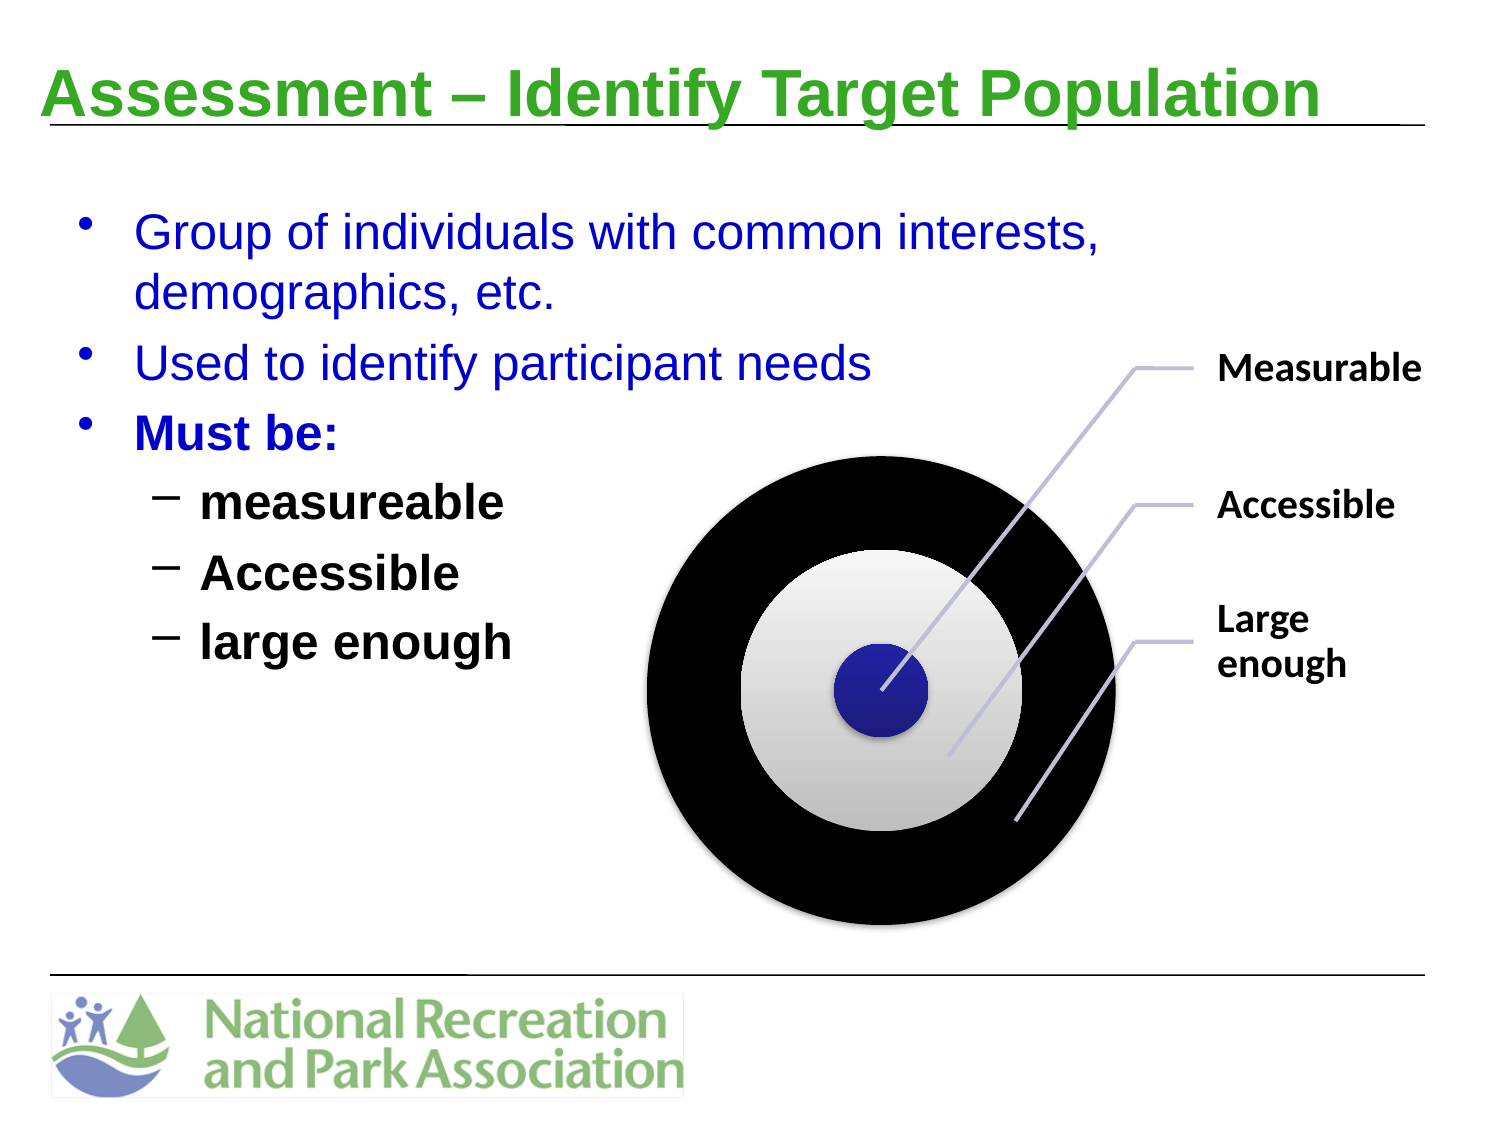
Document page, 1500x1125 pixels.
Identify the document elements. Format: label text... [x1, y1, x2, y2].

title 1. A park and recreation professional has been assigned responsibility for planning a day camp program. The budget is $8,000, and policy dictates that this program receive no more than a 25% subsidy. At a level of 50 participants, what is the per person cost of the subsidized program? A. $40 B. $120 C. $160 D. $200 2. Which of the following documents is most often needed for a major acquisition from external vendors? A. cash receipt B. purchase order C. invoice voucher D. check voucher [0, 924, 725, 1125]
title Assessment – Identify Target Population [24, 49, 1500, 201]
list Group of individuals with common interests, demographics, etc. Used to identify participant needs Must be: measureable Accessible large enough [62, 124, 1438, 876]
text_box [537, 299, 1500, 926]
